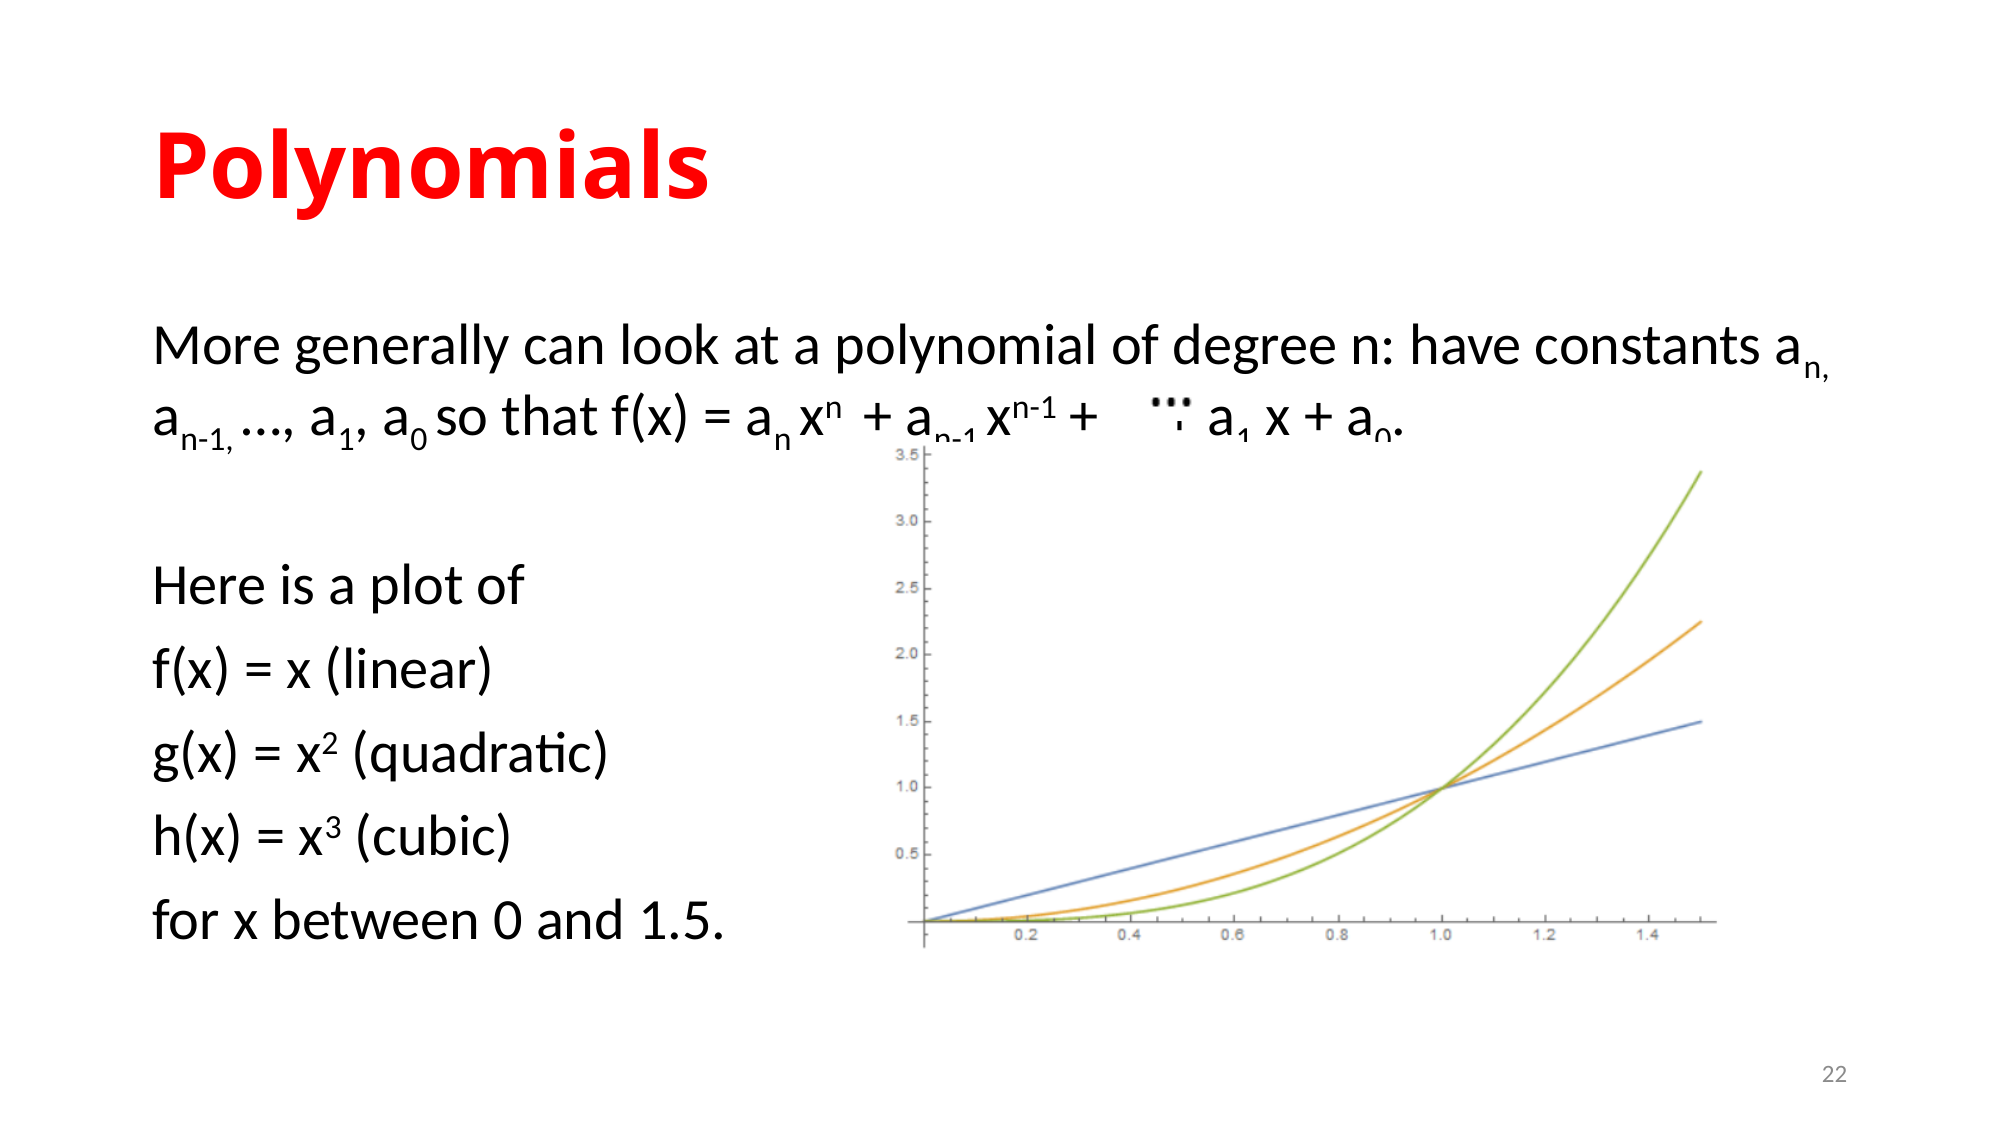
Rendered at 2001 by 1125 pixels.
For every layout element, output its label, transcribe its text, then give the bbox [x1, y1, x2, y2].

picture [1141, 375, 1202, 421]
list More generally can look at a polynomial of degree n: have constants an, an-1, …, a1, a0 so that f(x) = an xn + an-1 xn-1 + + a1 x + a0. Here is a plot of f(x) = x (linear) g(x) = x2 (quadratic) h(x) = x3 (cubic) for x between 0 and 1.5. [137, 299, 1863, 1014]
title Polynomials [137, 59, 1863, 278]
slide_number 22 [1412, 1042, 1863, 1103]
picture [891, 442, 1727, 955]
